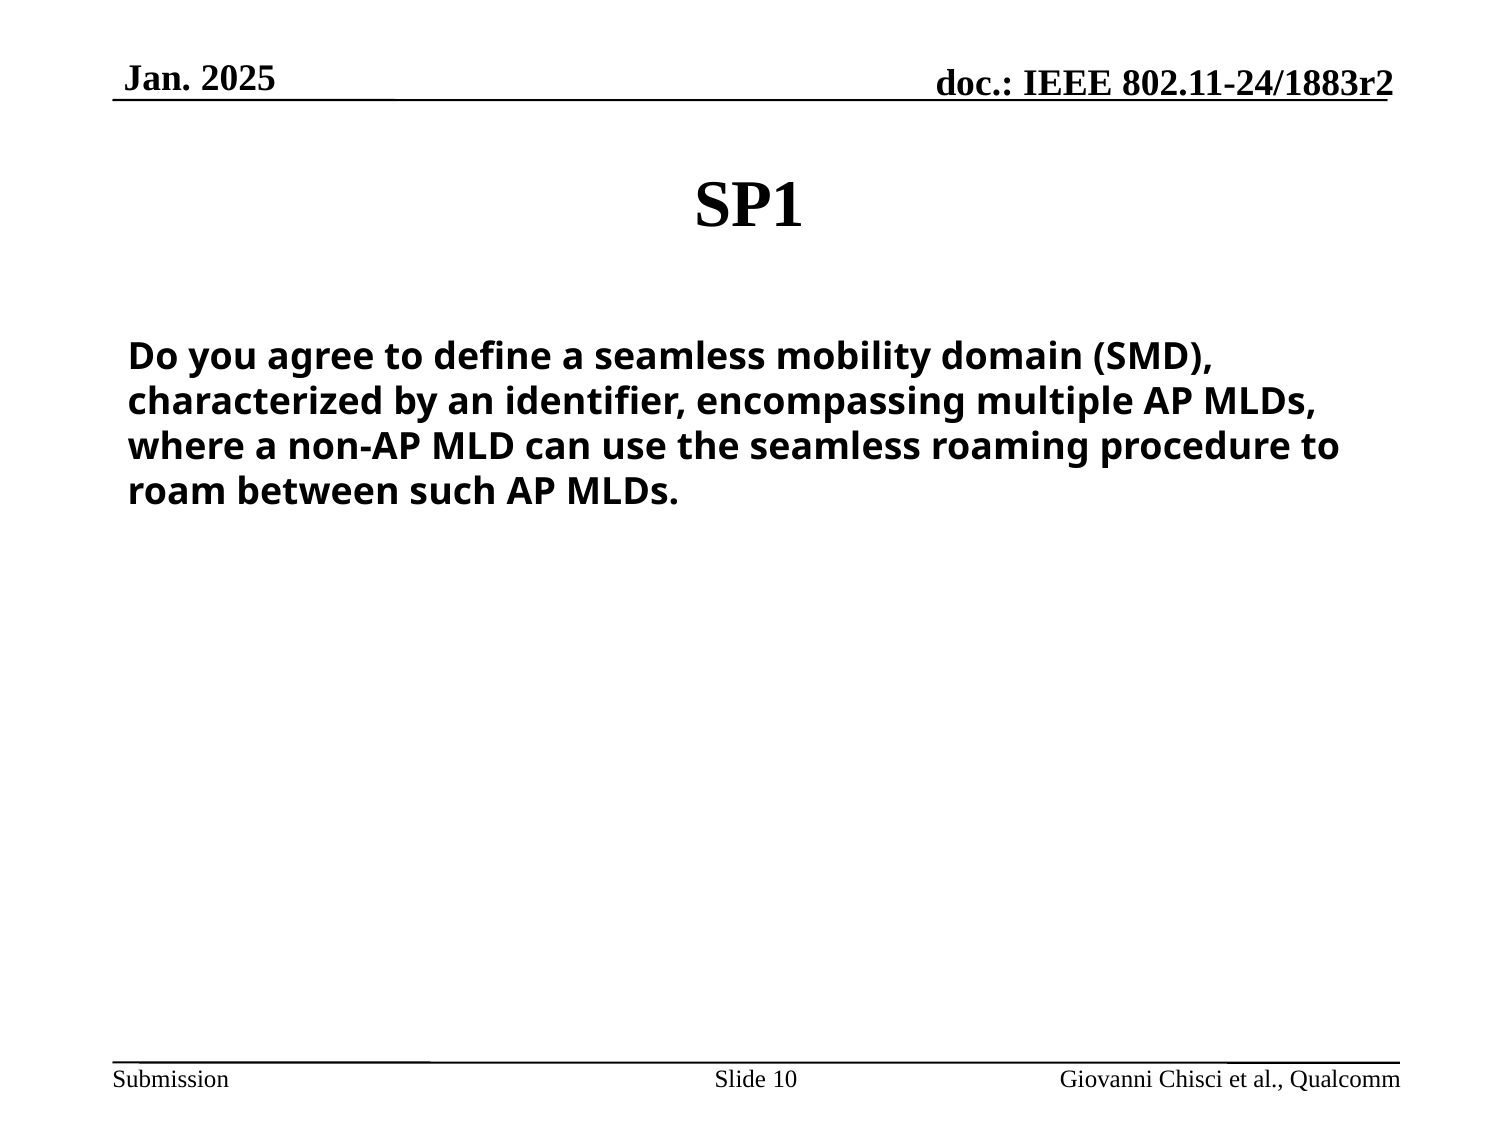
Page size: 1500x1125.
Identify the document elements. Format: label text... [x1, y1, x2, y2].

slide_number Slide 10 [712, 1061, 800, 1123]
footer Giovanni Chisci et al., Qualcomm [878, 1061, 1402, 1093]
list Do you agree to define a seamless mobility domain (SMD), characterized by an identifier, encompassing multiple AP MLDs, where a non-AP MLD can use the seamless roaming procedure to roam between such AP MLDs. [112, 324, 1388, 1000]
title SP1 [112, 112, 1388, 288]
